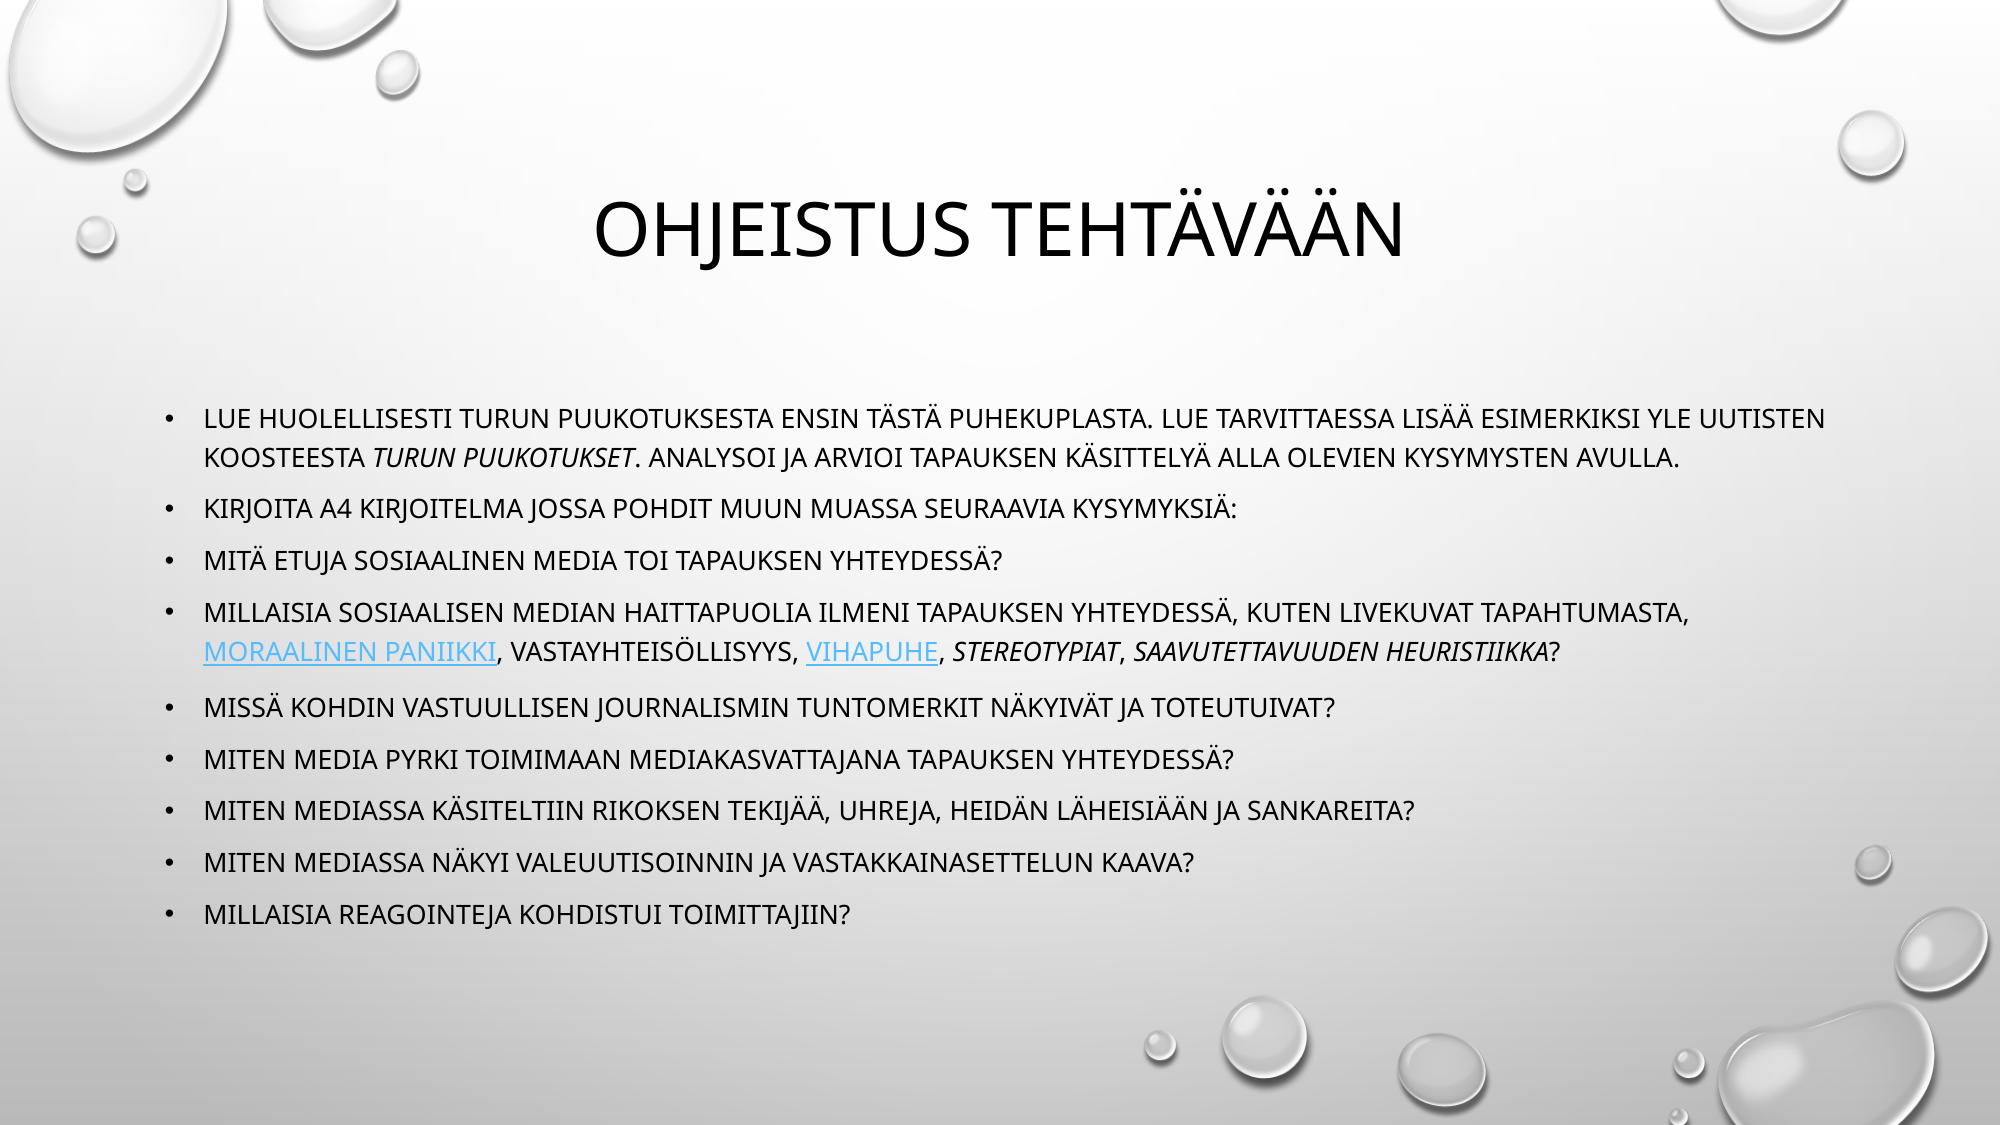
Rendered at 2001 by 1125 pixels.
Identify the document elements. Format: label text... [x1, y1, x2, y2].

picture [0, 0, 2000, 1125]
list Lue huolellisesti Turun puukotuksesta ensin tästä puhekuplasta. Lue tarvittaessa lisää esimerkiksi Yle Uutisten koosteesta Turun puukotukset. Analysoi ja arvioi tapauksen käsittelyä alla olevien kysymysten avulla. Kirjoita a4 kirjoitelma jossa pohdit muun muassa seuraavia kysymyksiä: Mitä etuja sosiaalinen media toi tapauksen yhteydessä? Millaisia sosiaalisen median haittapuolia ilmeni tapauksen yhteydessä, kuten livekuvat tapahtumasta, moraalinen paniikki, vastayhteisöllisyys, vihapuhe, stereotypiat, saavutettavuuden heuristiikka? Missä kohdin vastuullisen journalismin tuntomerkit näkyivät ja toteutuivat? Miten media pyrki toimimaan mediakasvattajana tapauksen yhteydessä? Miten mediassa käsiteltiin rikoksen tekijää, uhreja, heidän läheisiään ja sankareita? Miten mediassa näkyi valeuutisoinnin ja vastakkainasettelun kaava? Millaisia reagointeja kohdistui toimittajiin? [149, 388, 1850, 950]
title Ohjeistus tehtävään [149, 101, 1851, 364]
